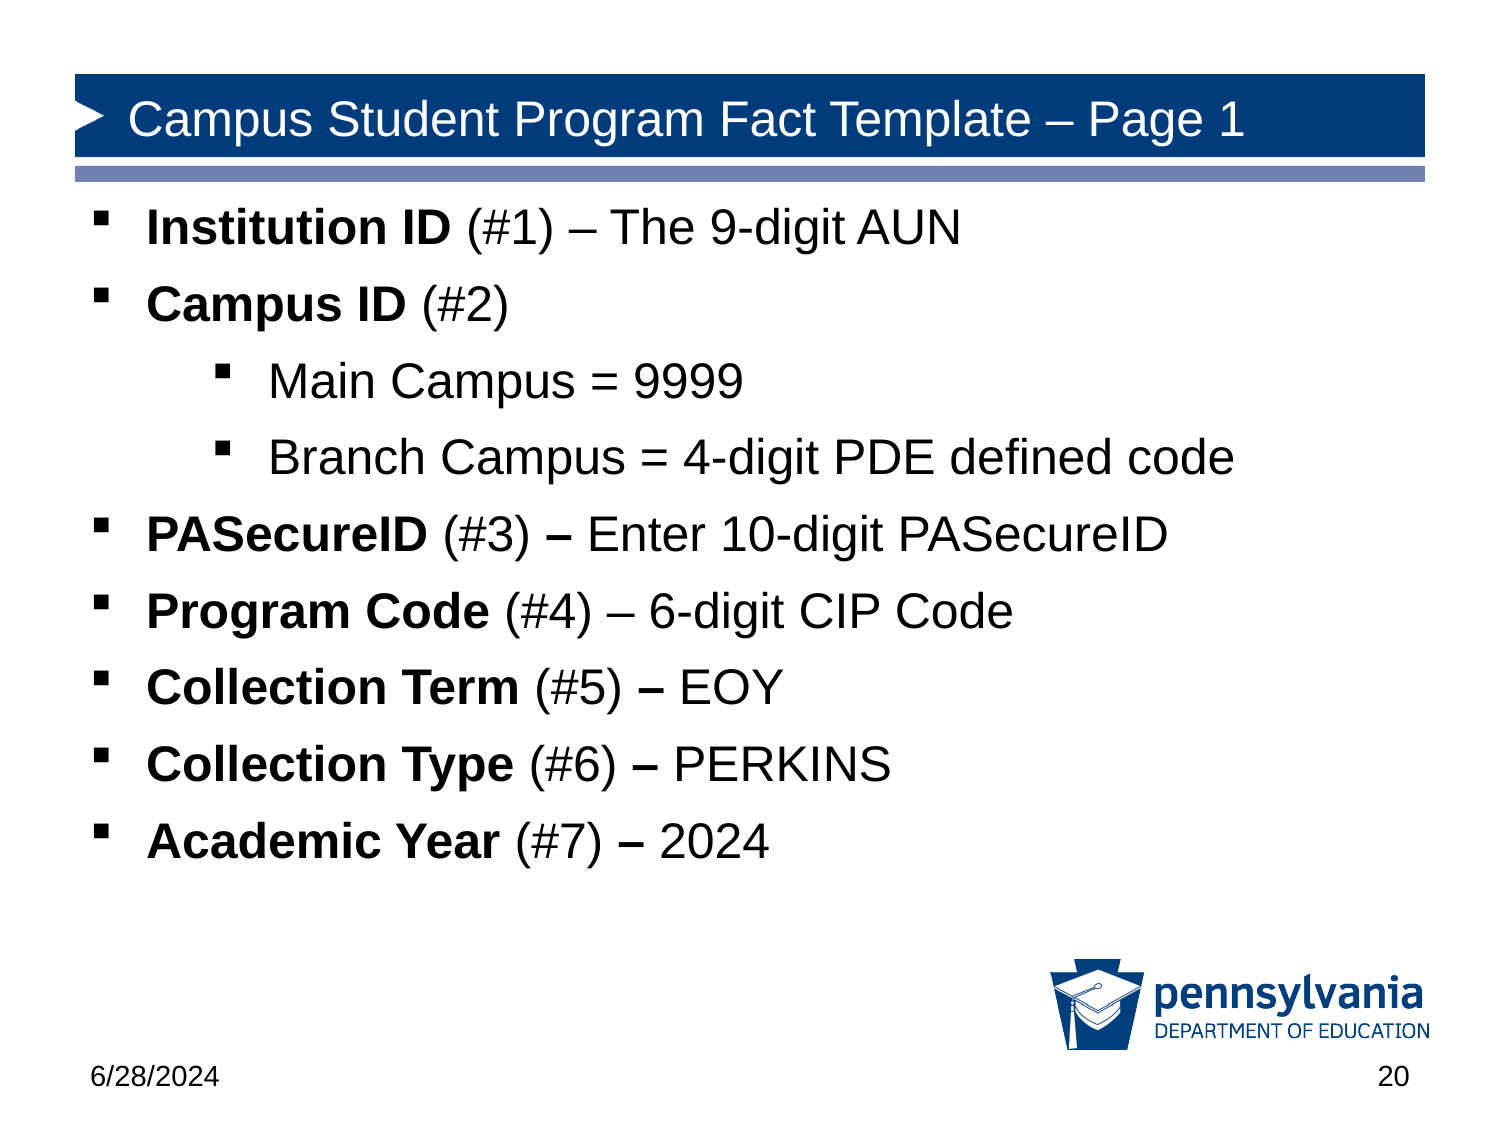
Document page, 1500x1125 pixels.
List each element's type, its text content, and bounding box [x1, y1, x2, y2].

text_box Institution ID (#1) – The 9-digit AUN Campus ID (#2) Main Campus = 9999 Branch Campus = 4-digit PDE defined code PASecureID (#3) – Enter 10-digit PASecureID Program Code (#4) – 6-digit CIP Code Collection Term (#5) – EOY Collection Type (#6) – PERKINS Academic Year (#7) – 2024 [74, 189, 1425, 953]
picture [1049, 959, 1429, 1051]
picture [74, 74, 1426, 182]
slide_number 20 [1074, 1058, 1425, 1103]
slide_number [75, 1050, 425, 1103]
